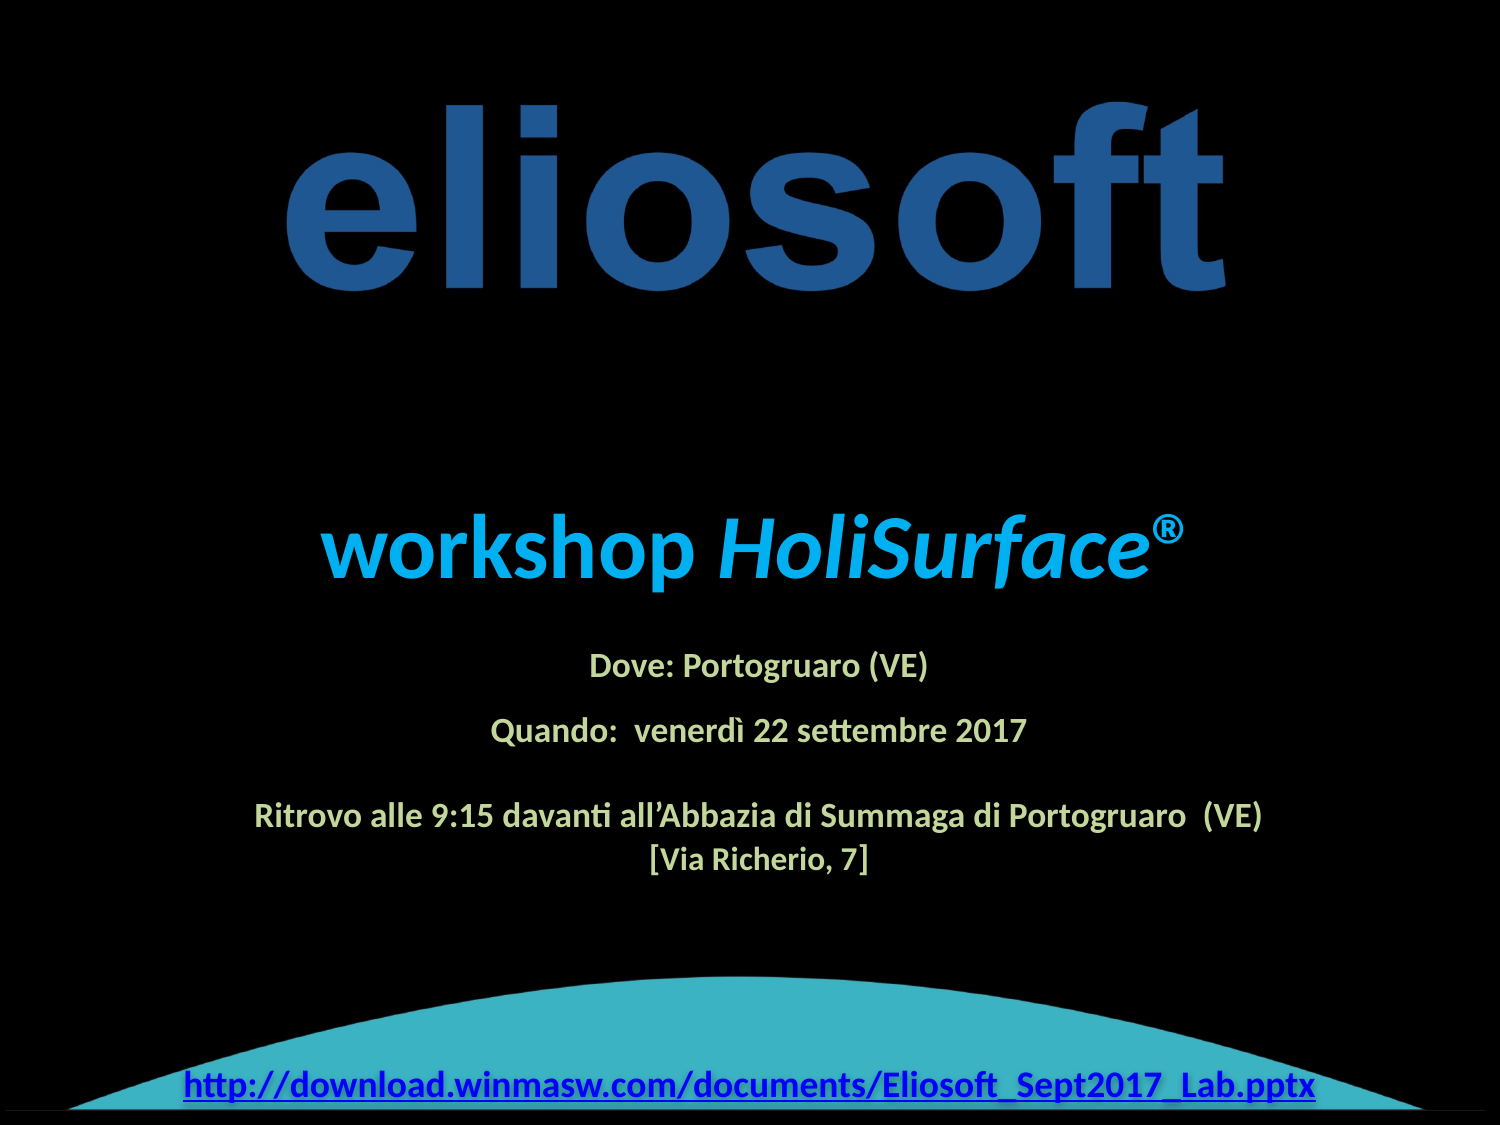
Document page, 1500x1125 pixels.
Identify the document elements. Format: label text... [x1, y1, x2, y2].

text_box workshop HoliSurface® Dove: Portogruaro (VE) Quando: venerdì 22 settembre 2017 Ritrovo alle 9:15 davanti all’Abbazia di Summaga di Portogruaro (VE) [Via Richerio, 7] [239, 479, 1279, 813]
picture [64, 43, 1389, 327]
picture [5, 814, 1486, 1118]
